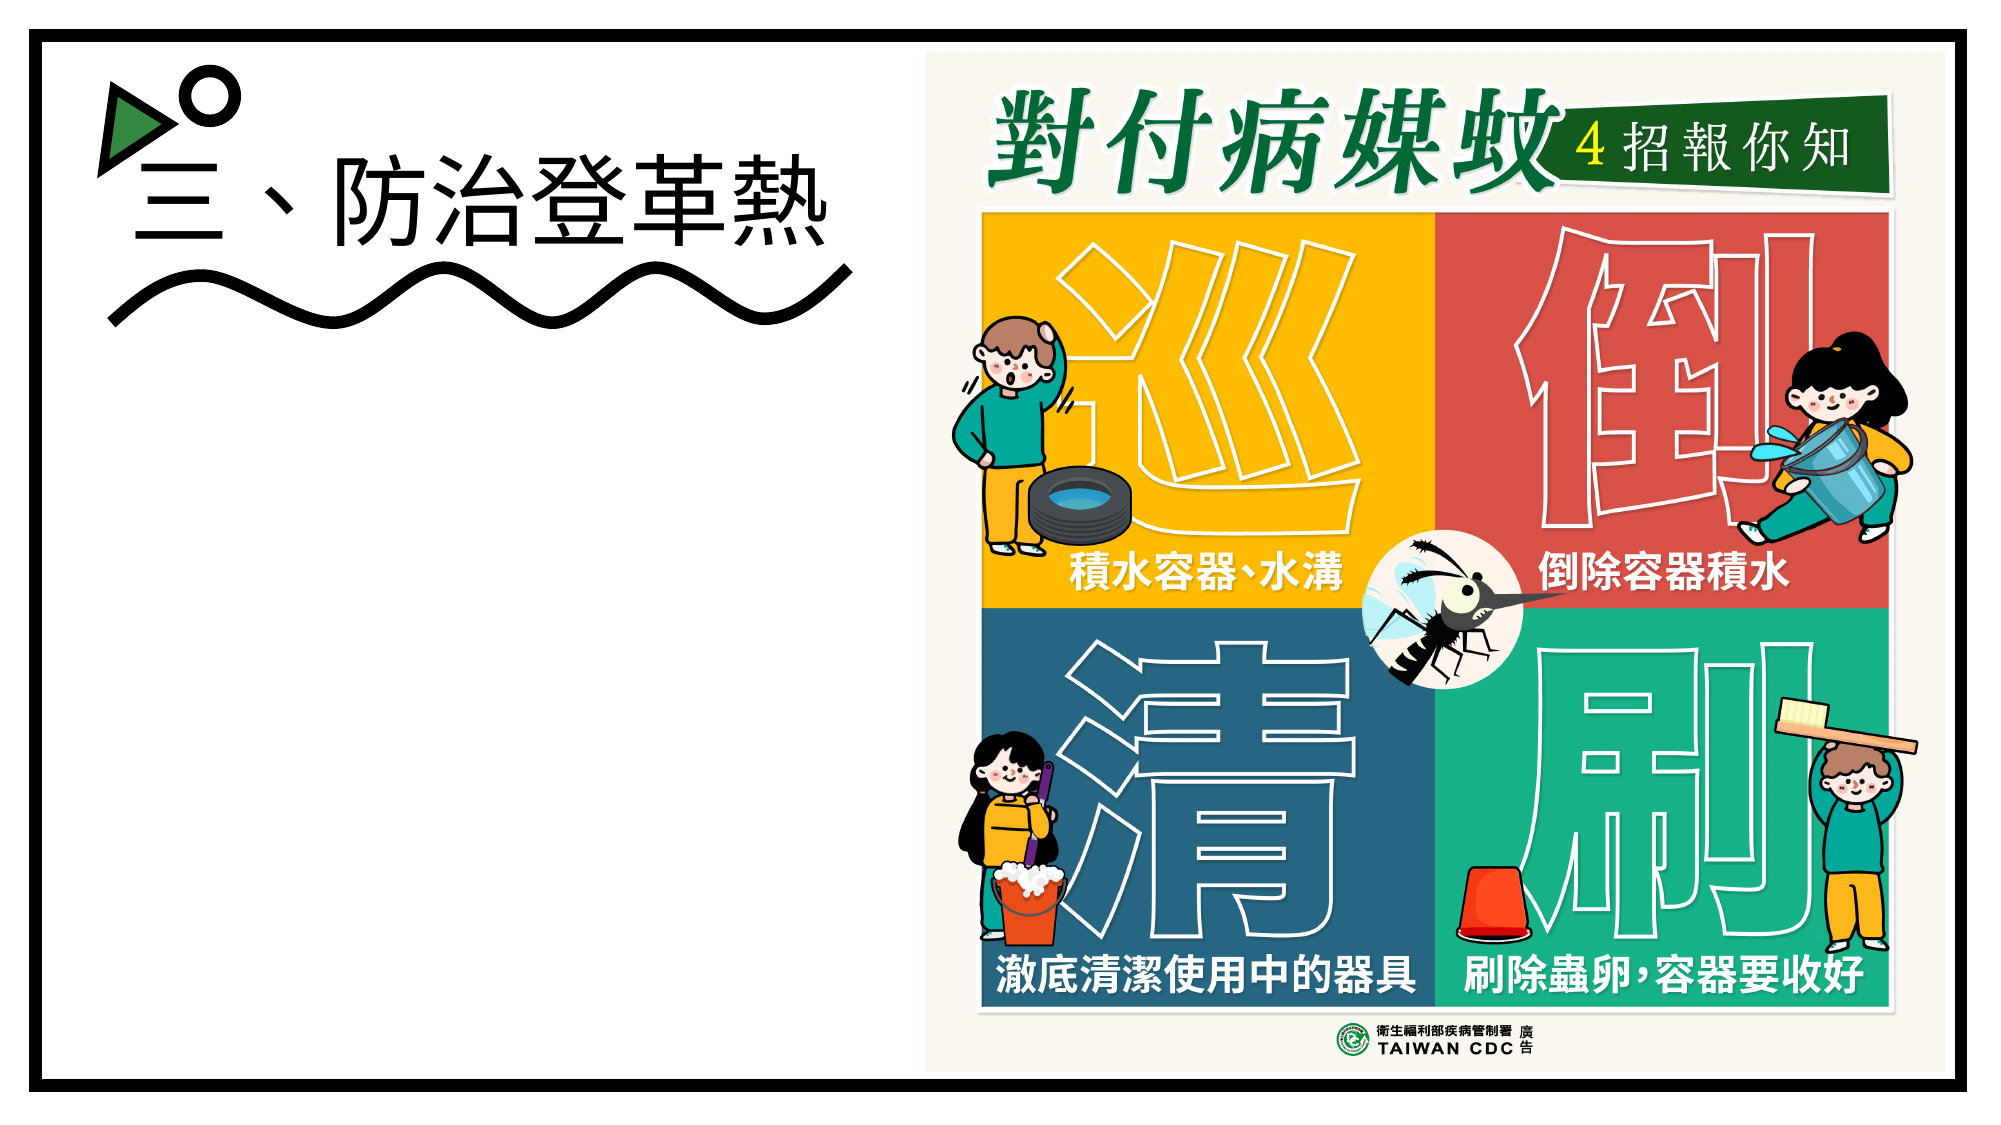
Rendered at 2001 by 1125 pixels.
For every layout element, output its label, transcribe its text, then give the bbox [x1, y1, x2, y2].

text_box [35, 35, 1962, 1087]
picture [924, 51, 1945, 1072]
text_box [101, 87, 173, 171]
text_box [110, 266, 850, 324]
text_box [183, 69, 236, 122]
text_box 三、防治登革熱 [115, 131, 845, 267]
